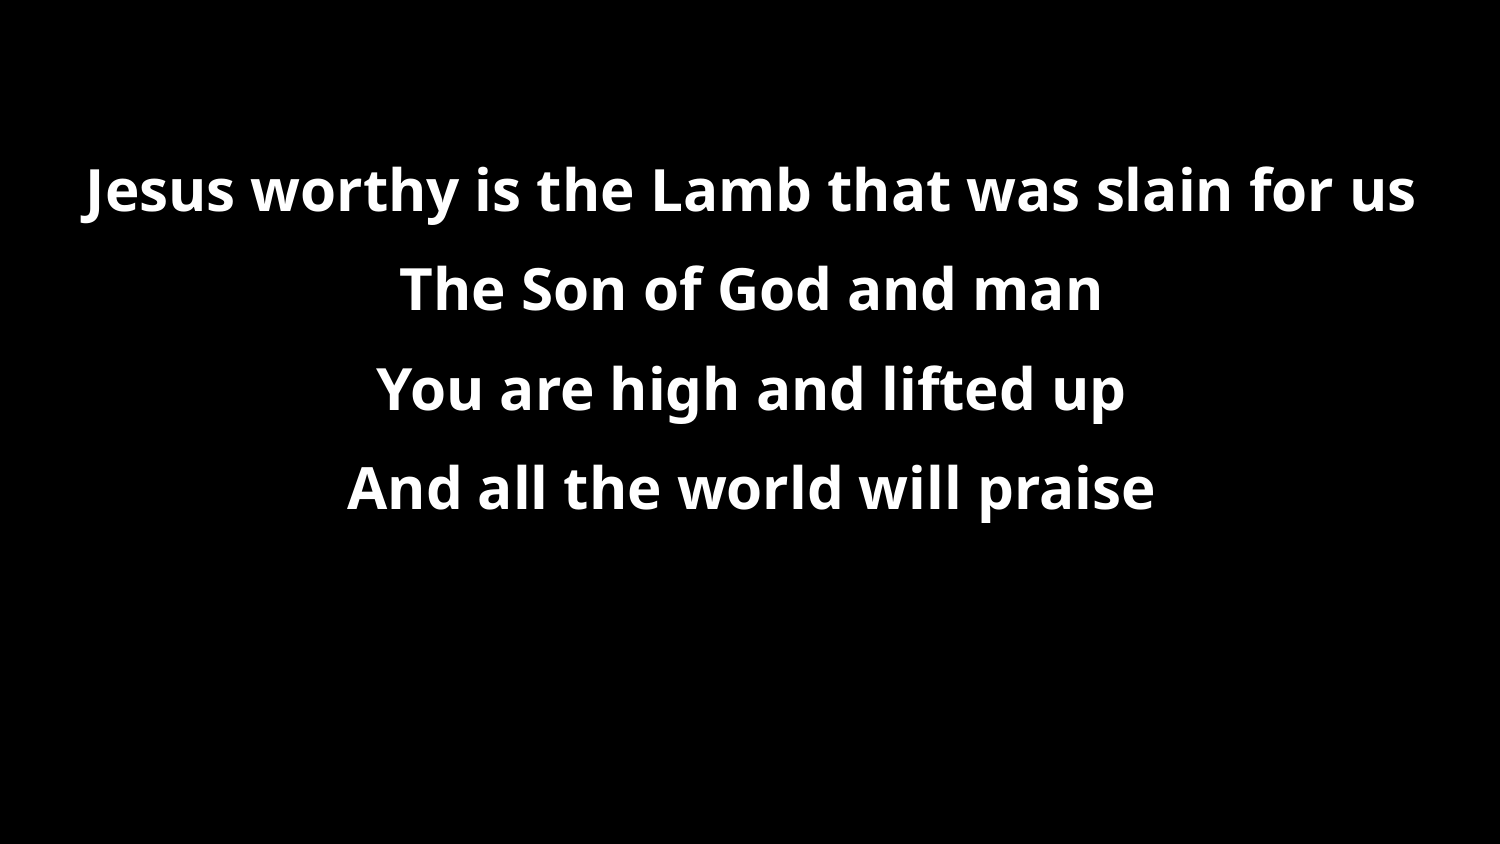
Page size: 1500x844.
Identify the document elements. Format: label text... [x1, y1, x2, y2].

text_box Jesus worthy is the Lamb that was slain for us The Son of God and man You are high and lifted up And all the world will praise [28, 46, 1475, 529]
